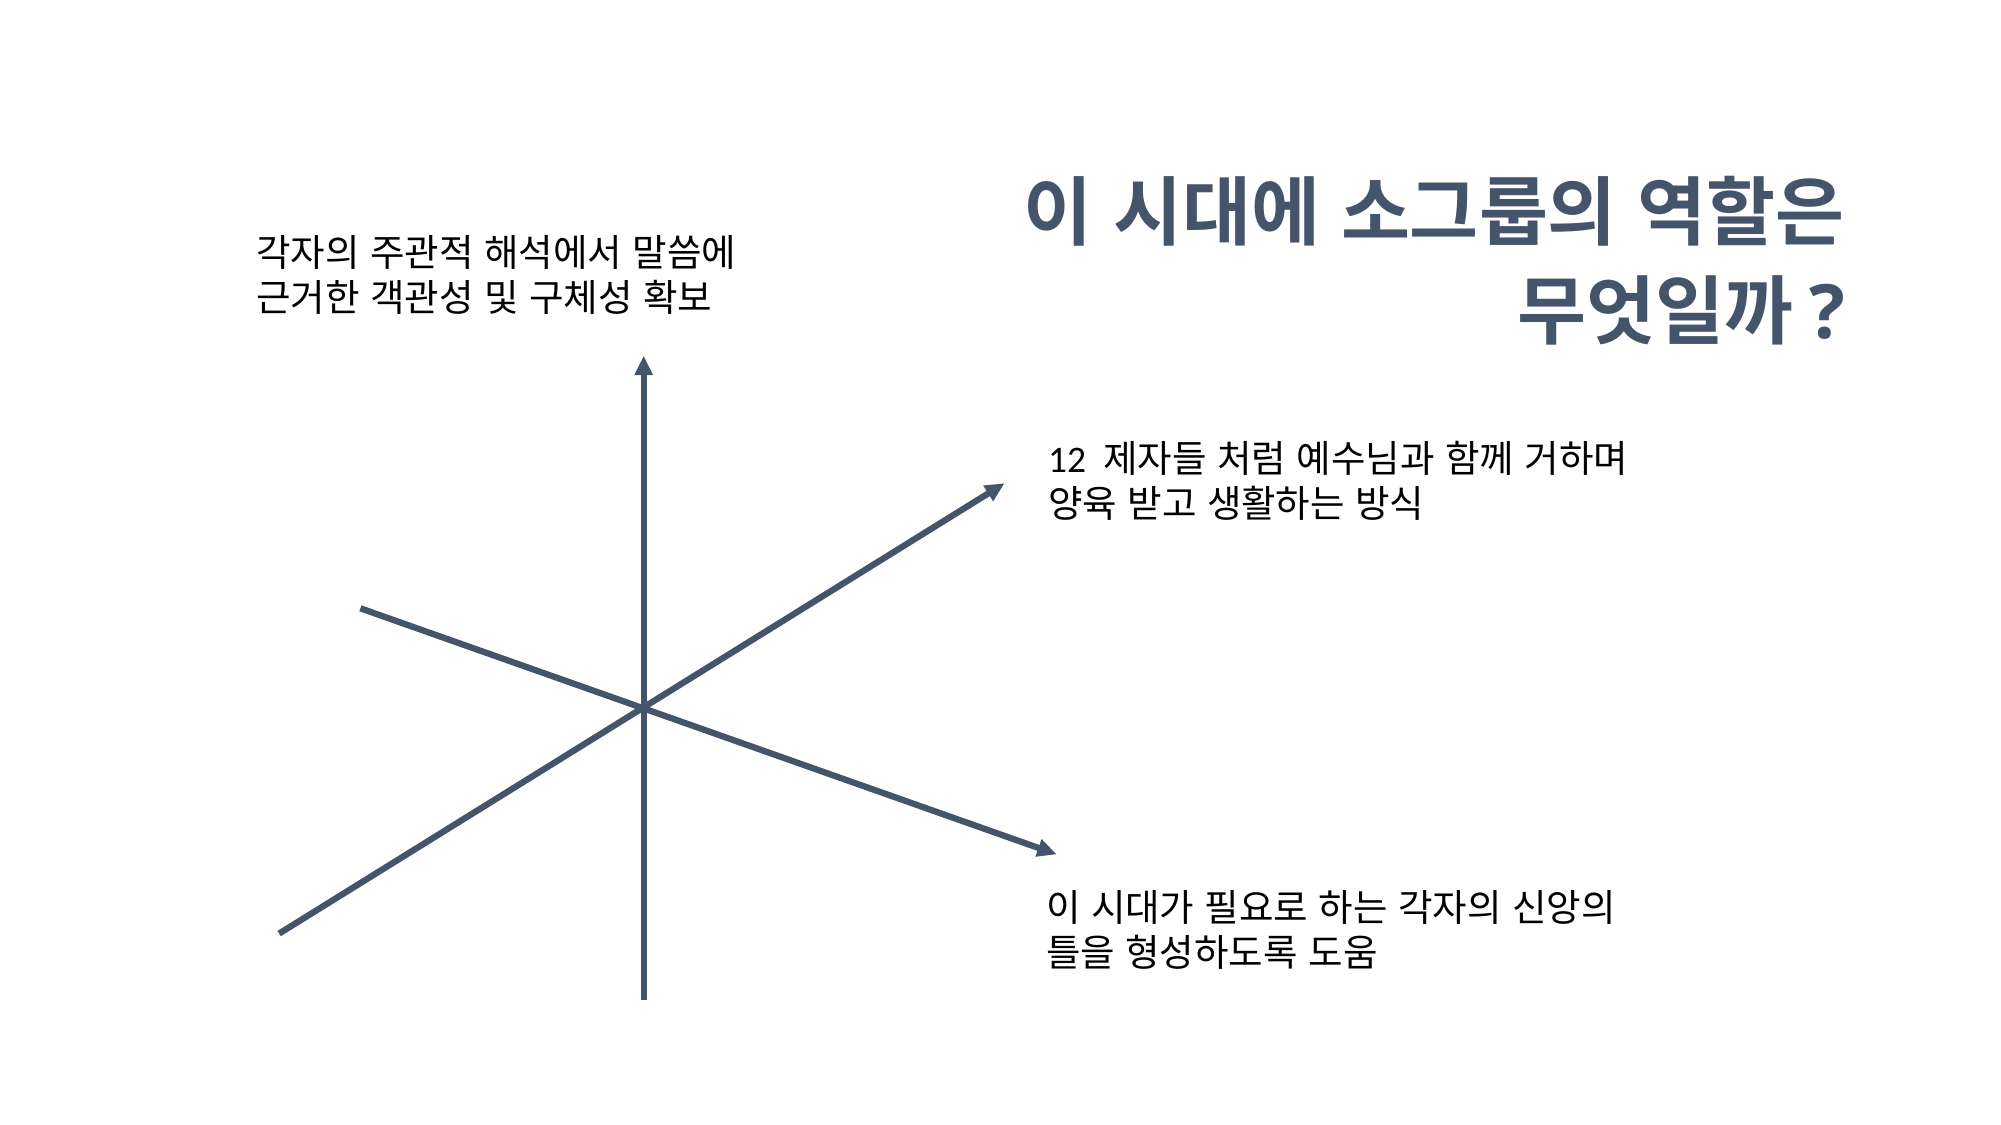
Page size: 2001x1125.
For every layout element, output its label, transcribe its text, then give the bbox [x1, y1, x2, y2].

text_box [360, 608, 1636, 984]
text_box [775, 427, 1675, 934]
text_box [241, 222, 775, 1000]
title 이 시대에 소그룹의 역할은 무엇일까? [874, 148, 1861, 361]
